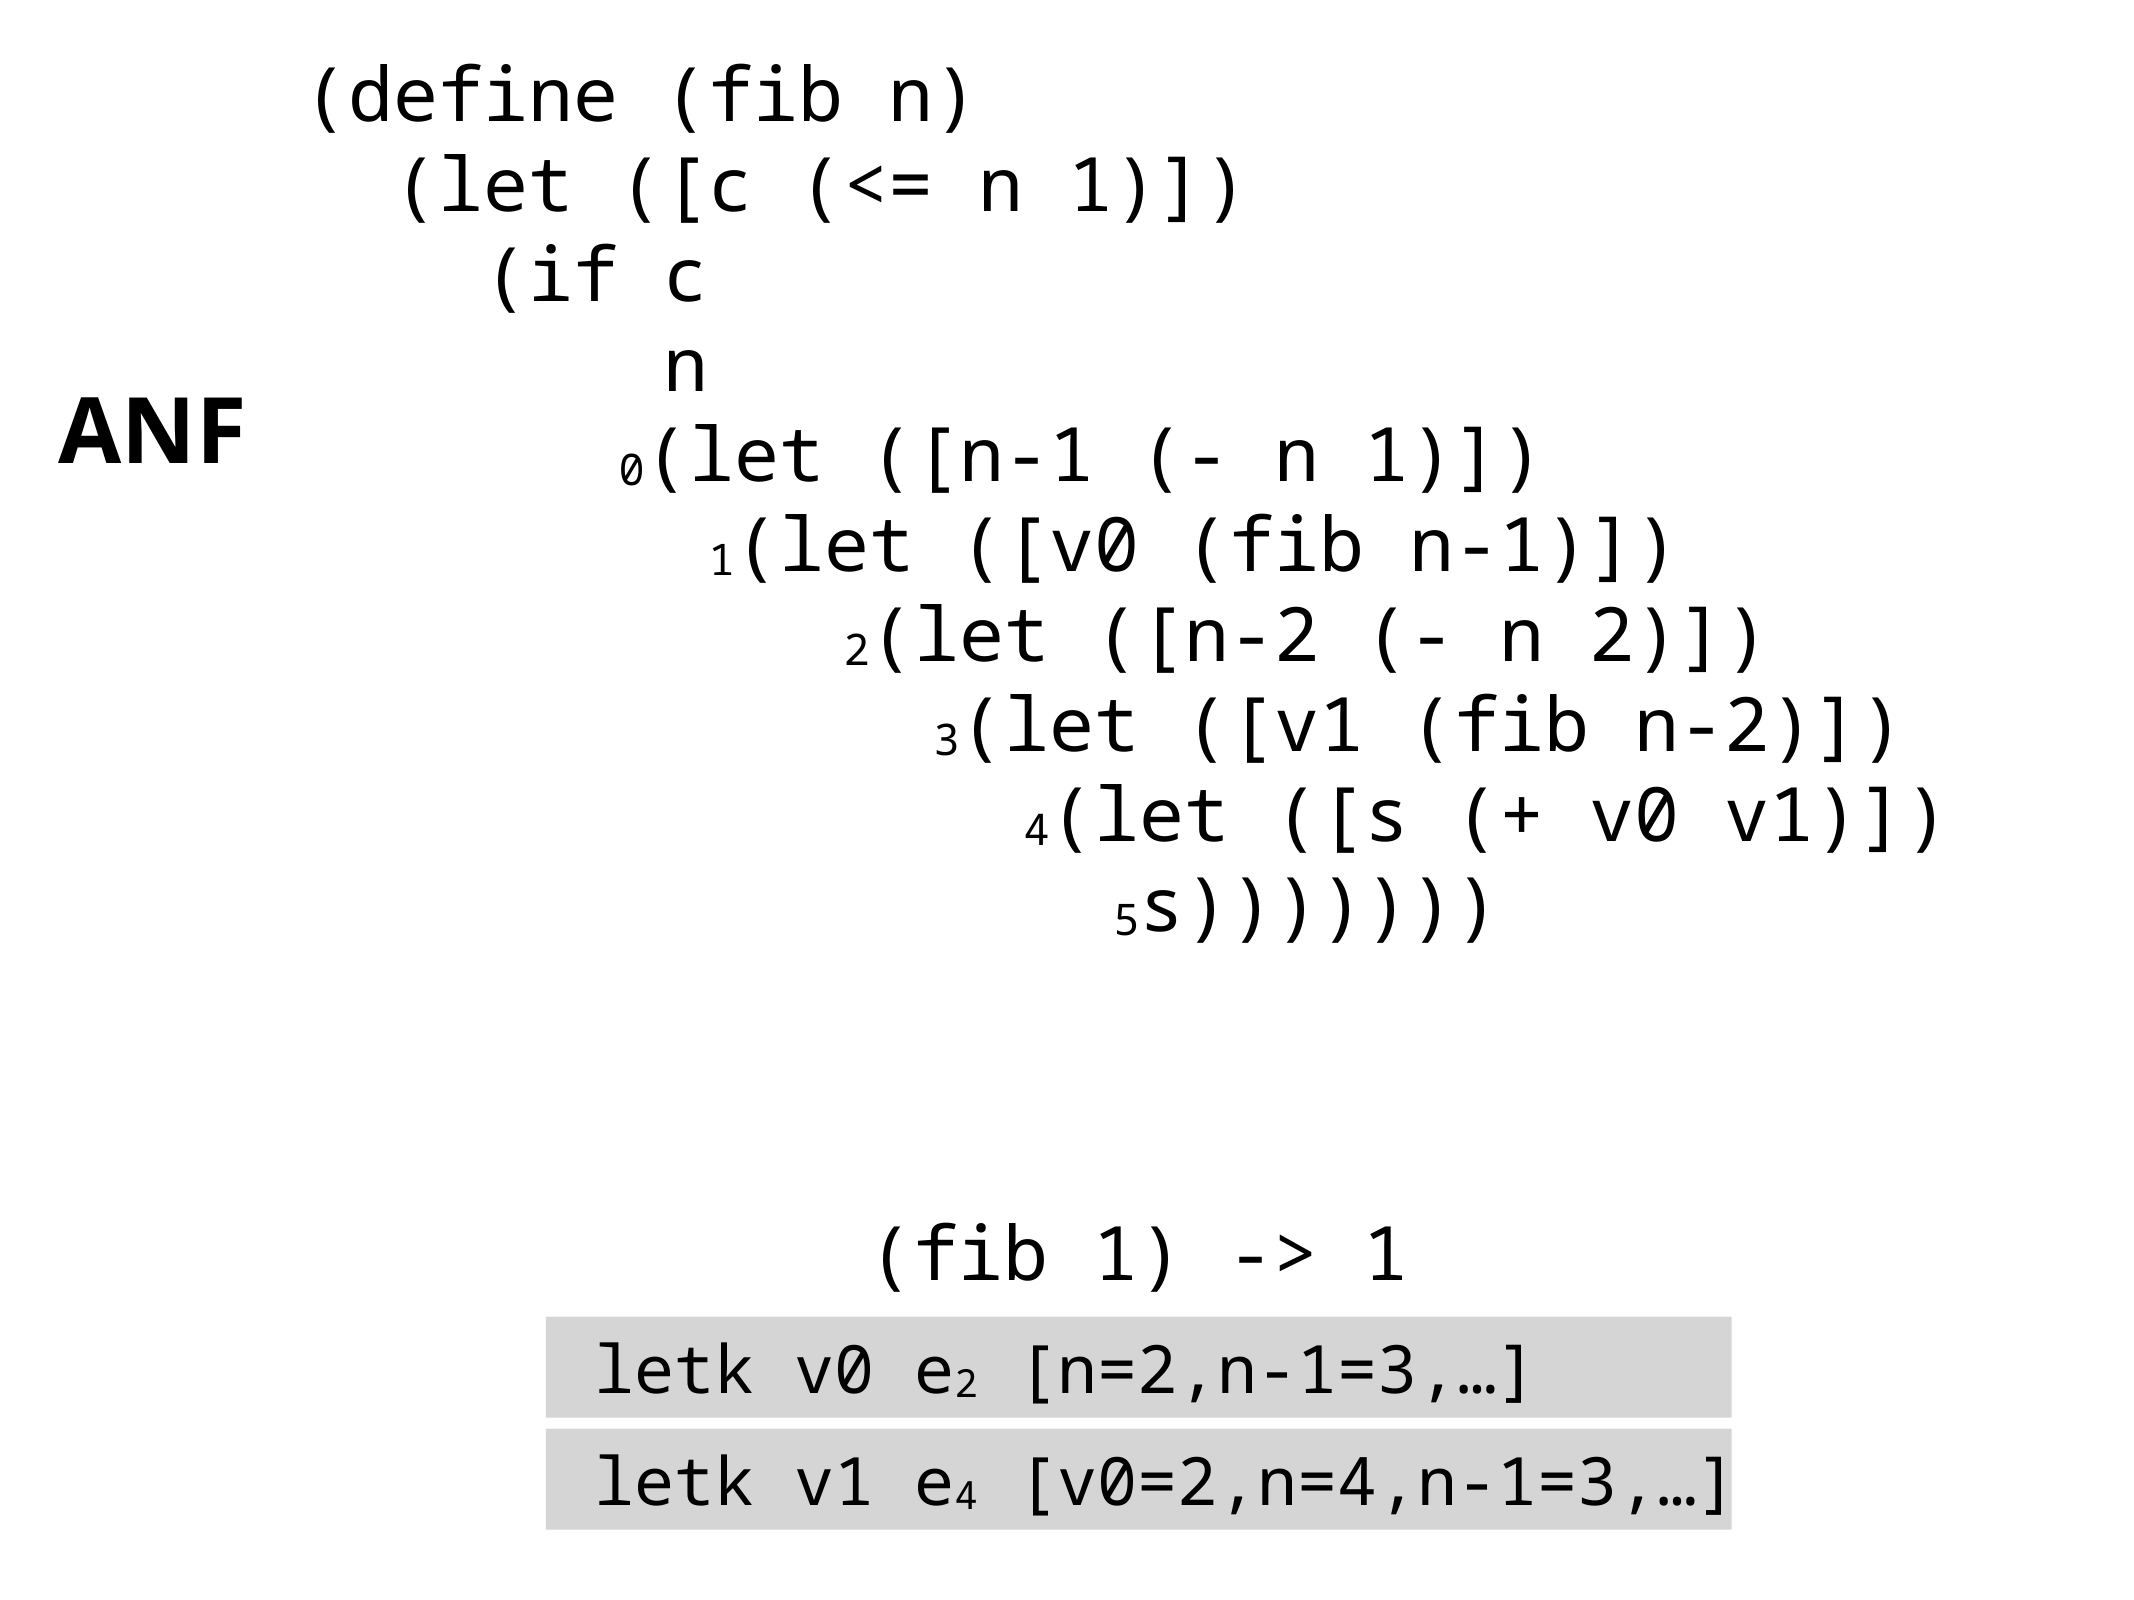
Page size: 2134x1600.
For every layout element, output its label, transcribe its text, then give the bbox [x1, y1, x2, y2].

text_box [545, 1316, 1732, 1418]
text_box (fib 1) -> 1 [860, 1196, 1418, 1304]
text_box (define (fib n) (let ([c (<= n 1)]) (if c n 0(let ([n-1 (- n 1)]) 1(let ([v0 (fib n-1)]) 2(let ([n-2 (- n 2)]) 3(let ([v1 (fib n-2)]) 4(let ([s (+ v0 v1)]) 5s))))))) [295, 38, 1959, 955]
text_box [545, 1428, 1732, 1530]
text_box ANF [50, 363, 256, 490]
text_box letk v1 e4 [v0=2,n=4,n-1=3,…] [586, 1430, 1747, 1528]
text_box letk v0 e2 [n=2,n-1=3,…] [586, 1318, 1547, 1416]
